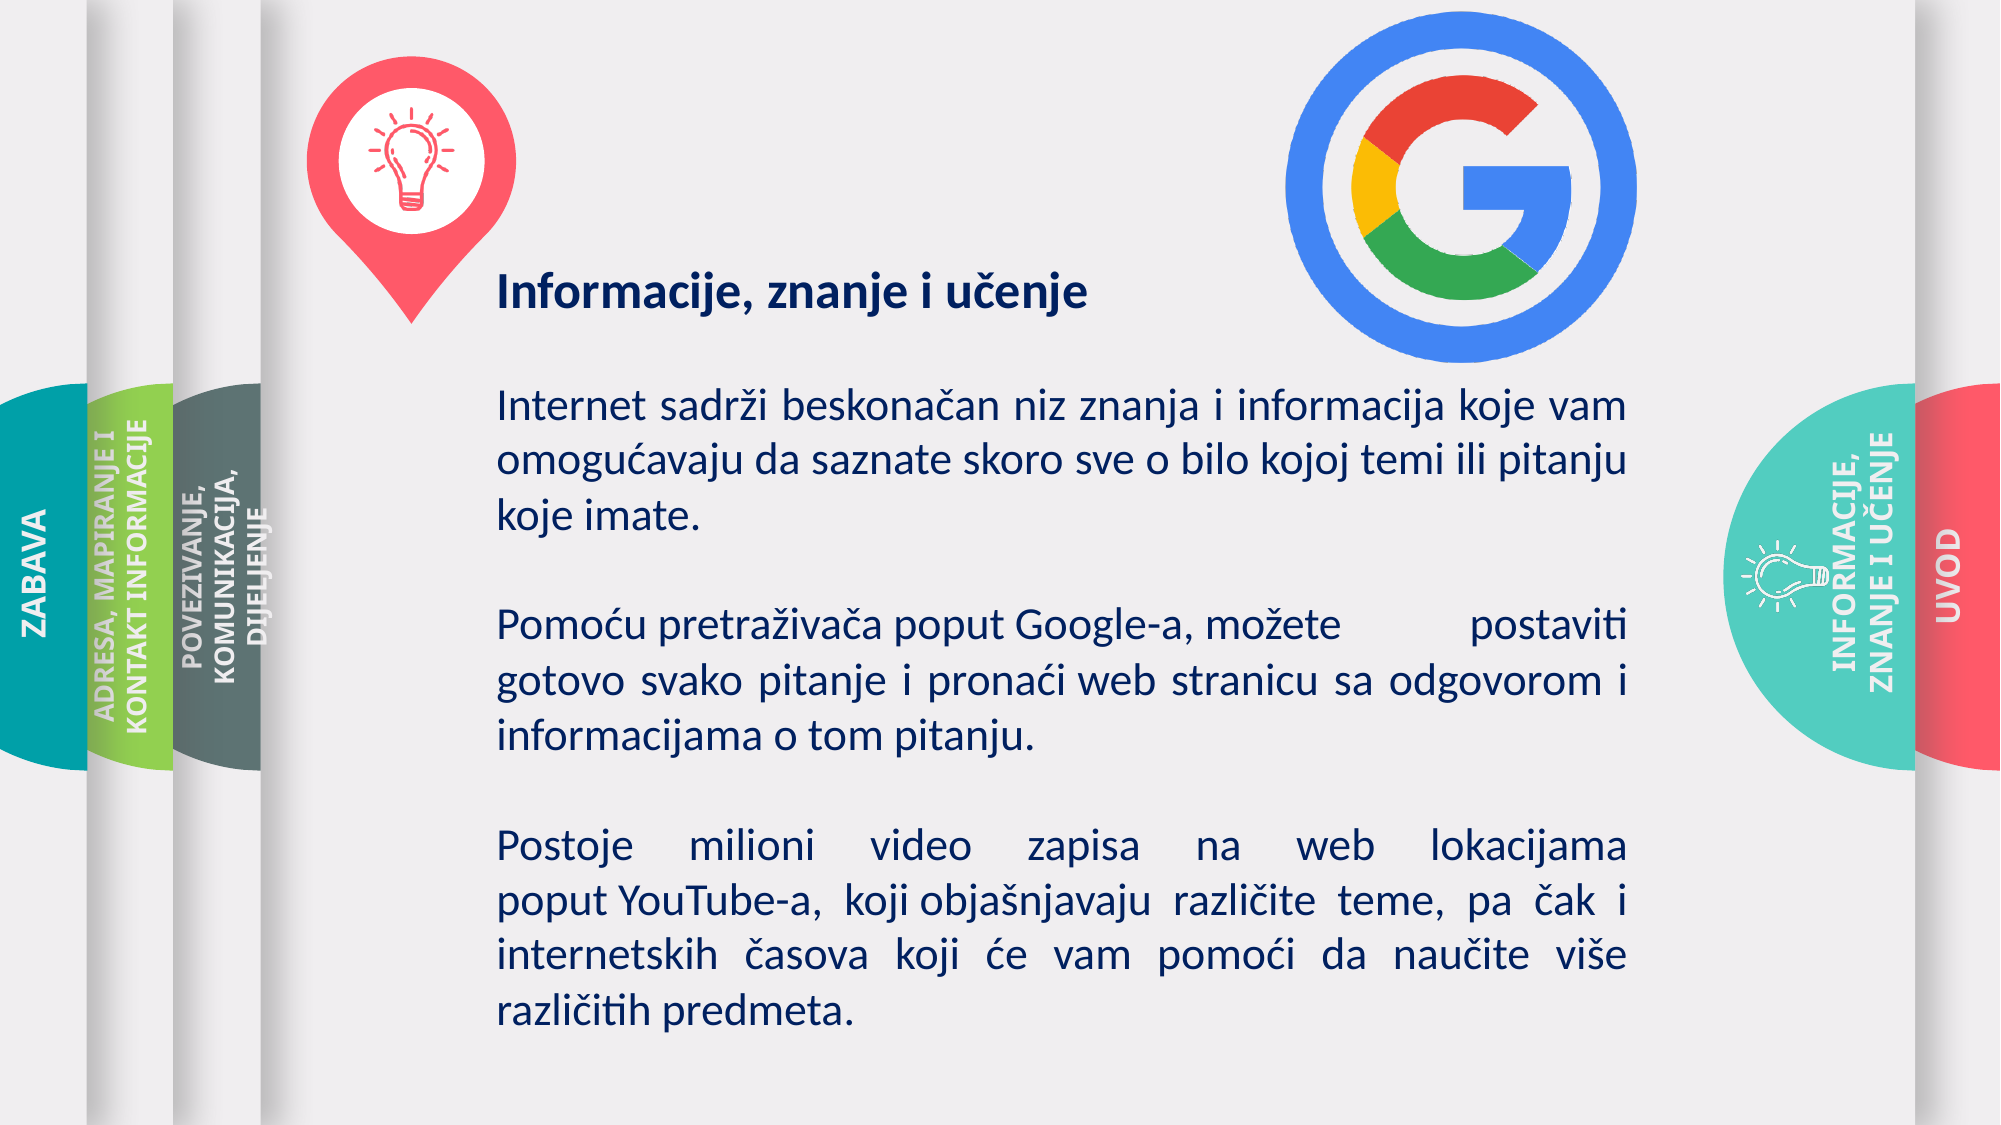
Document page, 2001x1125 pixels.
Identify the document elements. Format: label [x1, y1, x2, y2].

picture [1278, 4, 1644, 370]
text_box [1916, 0, 2000, 1125]
text_box [261, 0, 1916, 1125]
text_box [0, 0, 88, 1125]
text_box [306, 56, 517, 266]
text_box [173, 0, 261, 1125]
text_box [88, 0, 173, 1125]
